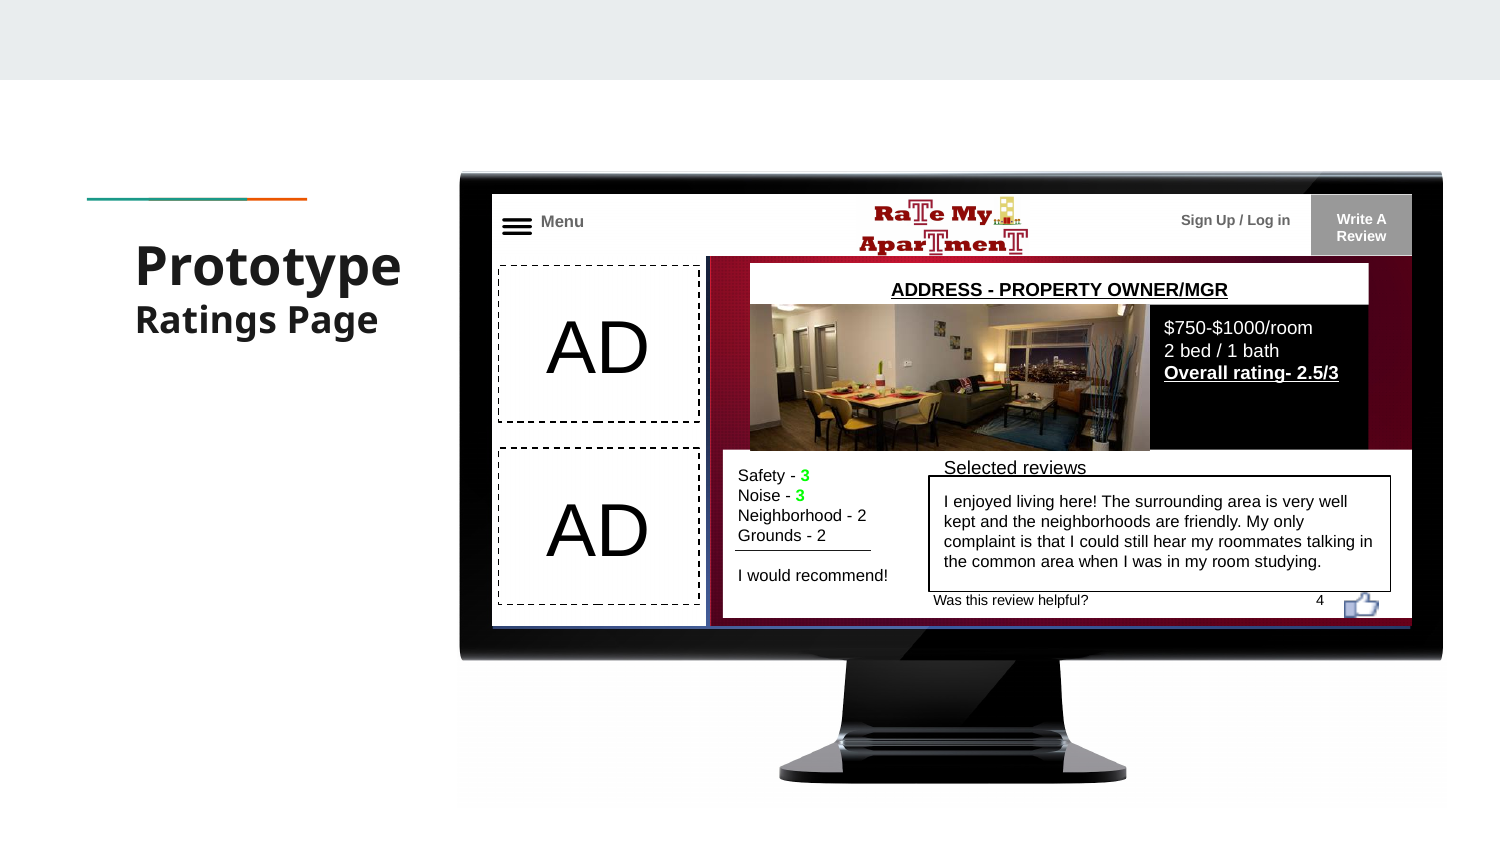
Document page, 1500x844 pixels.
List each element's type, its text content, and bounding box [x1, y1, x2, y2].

picture [457, 169, 1447, 808]
title Prototype Ratings Page [119, 216, 452, 305]
